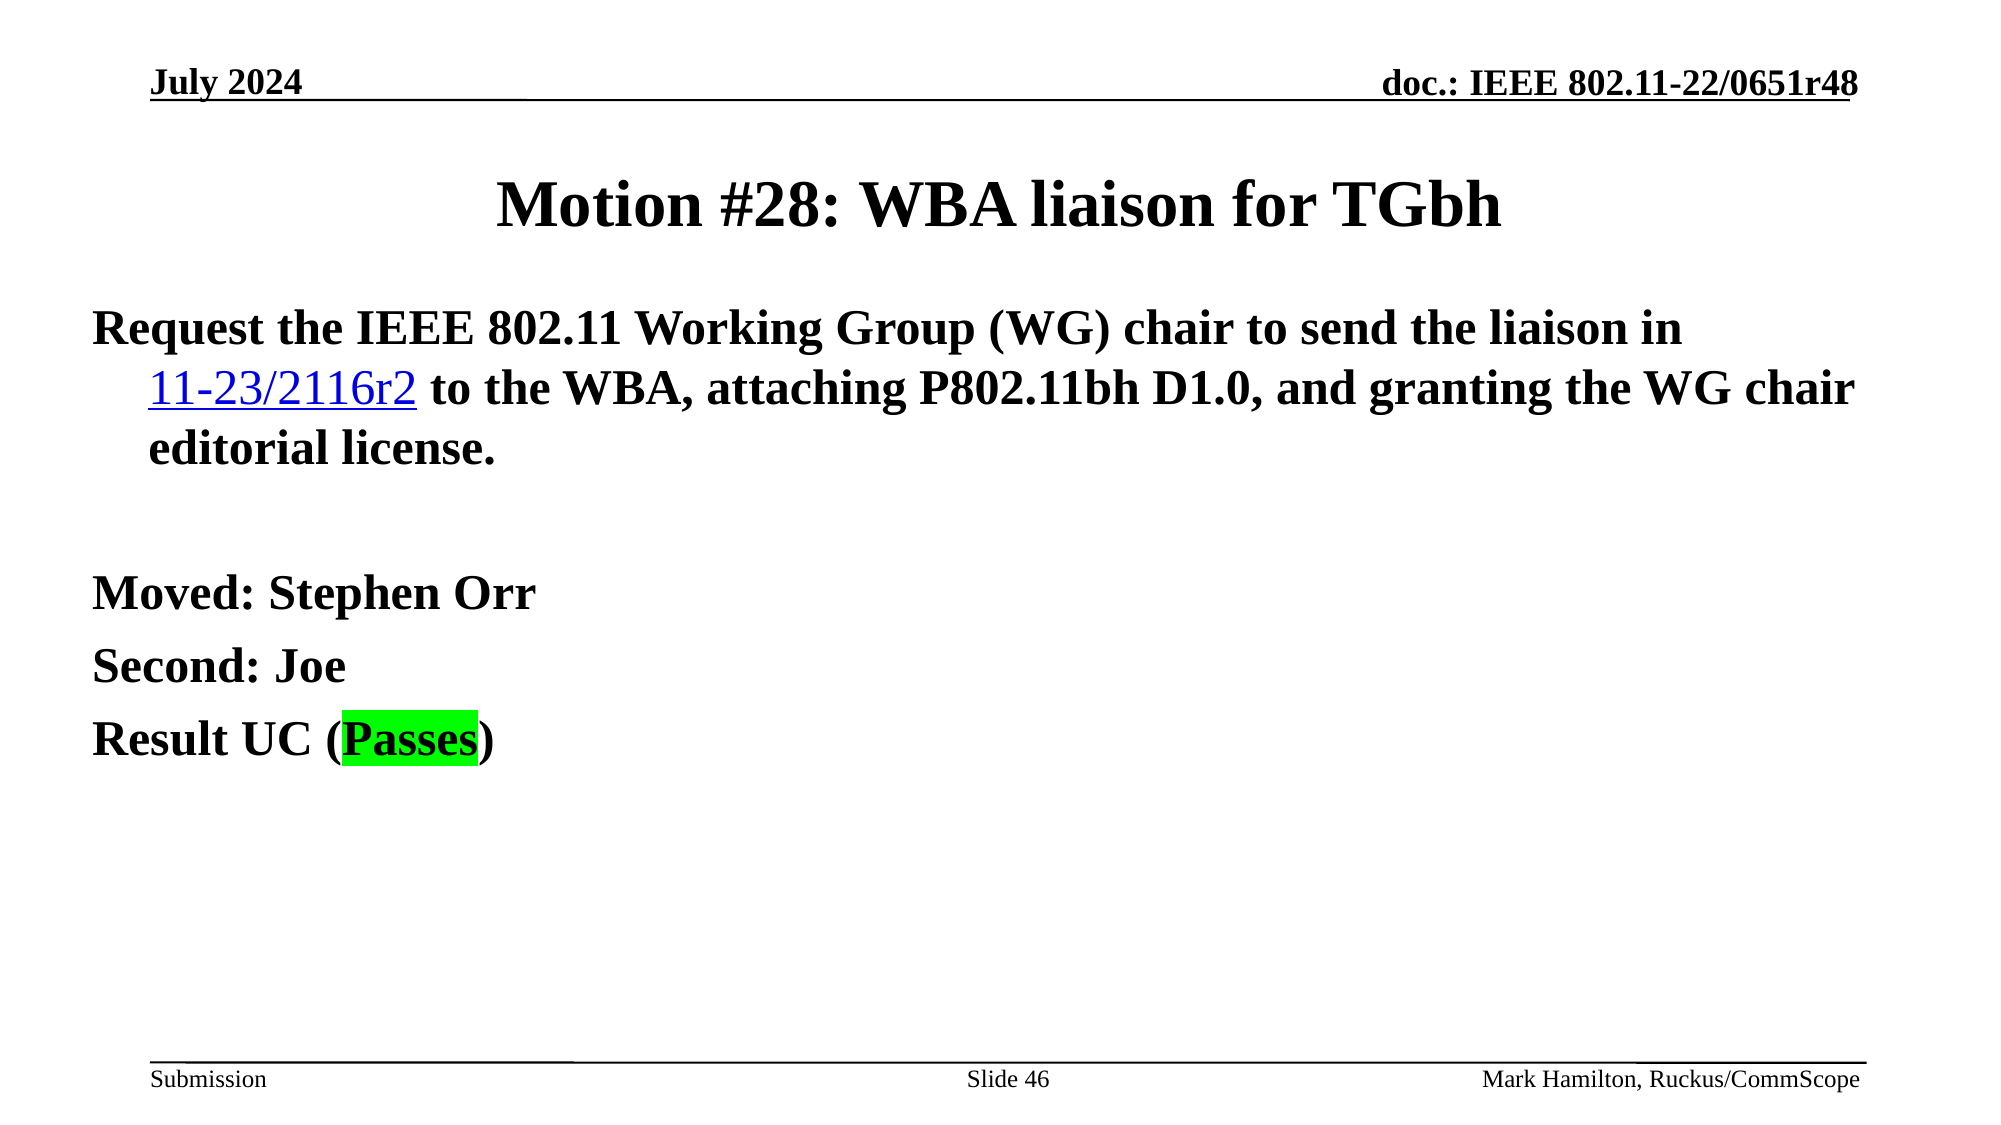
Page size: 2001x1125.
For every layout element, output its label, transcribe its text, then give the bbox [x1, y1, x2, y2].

list Request the IEEE 802.11 Working Group (WG) chair to send the liaison in 11-23/2116r2 to the WBA, attaching P802.11bh D1.0, and granting the WG chair editorial license. Moved: Stephen Orr Second: Joe Result UC (Passes) [76, 286, 1940, 1051]
title Motion #28: WBA liaison for TGbh [149, 112, 1850, 286]
slide_number Slide 46 [950, 1061, 1067, 1123]
